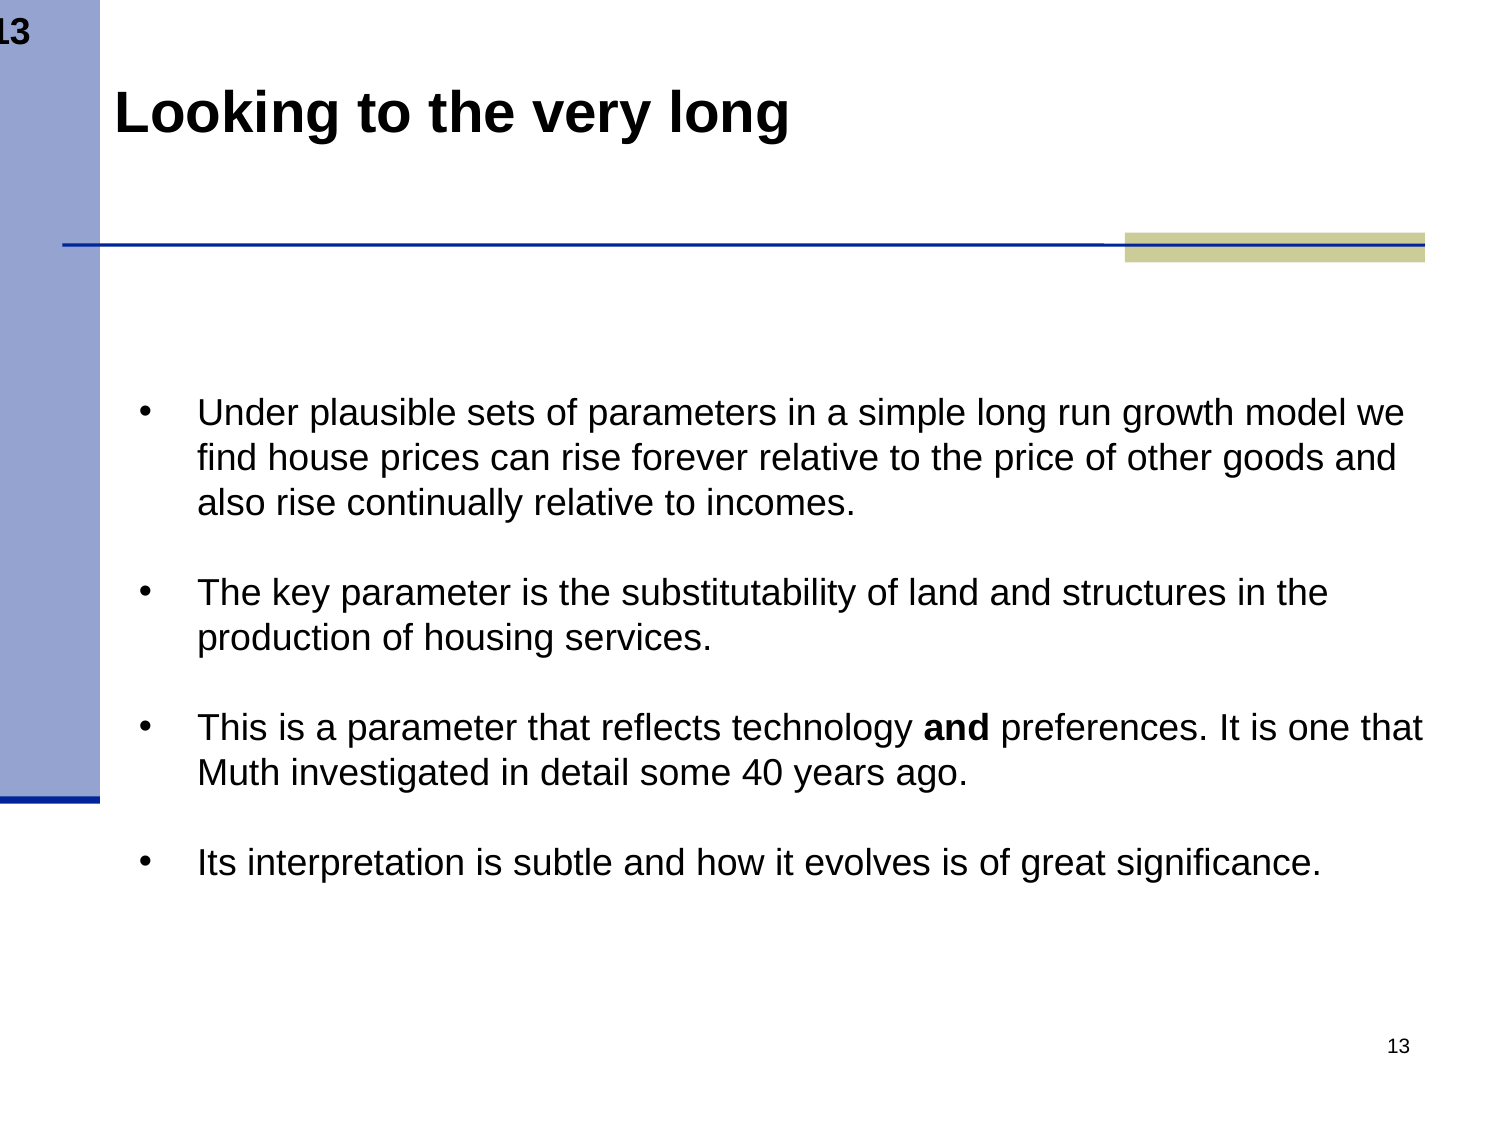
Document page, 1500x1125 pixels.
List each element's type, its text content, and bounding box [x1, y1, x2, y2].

slide_number 13 [1112, 1024, 1426, 1101]
text_box Under plausible sets of parameters in a simple long run growth model we find house prices can rise forever relative to the price of other goods and also rise continually relative to incomes. The key parameter is the substitutability of land and structures in the production of housing services. This is a parameter that reflects technology and preferences. It is one that Muth investigated in detail some 40 years ago. Its interpretation is subtle and how it evolves is of great significance. [123, 290, 1471, 891]
text_box Looking to the very long [100, 66, 1353, 152]
text_box [29, 160, 1471, 416]
